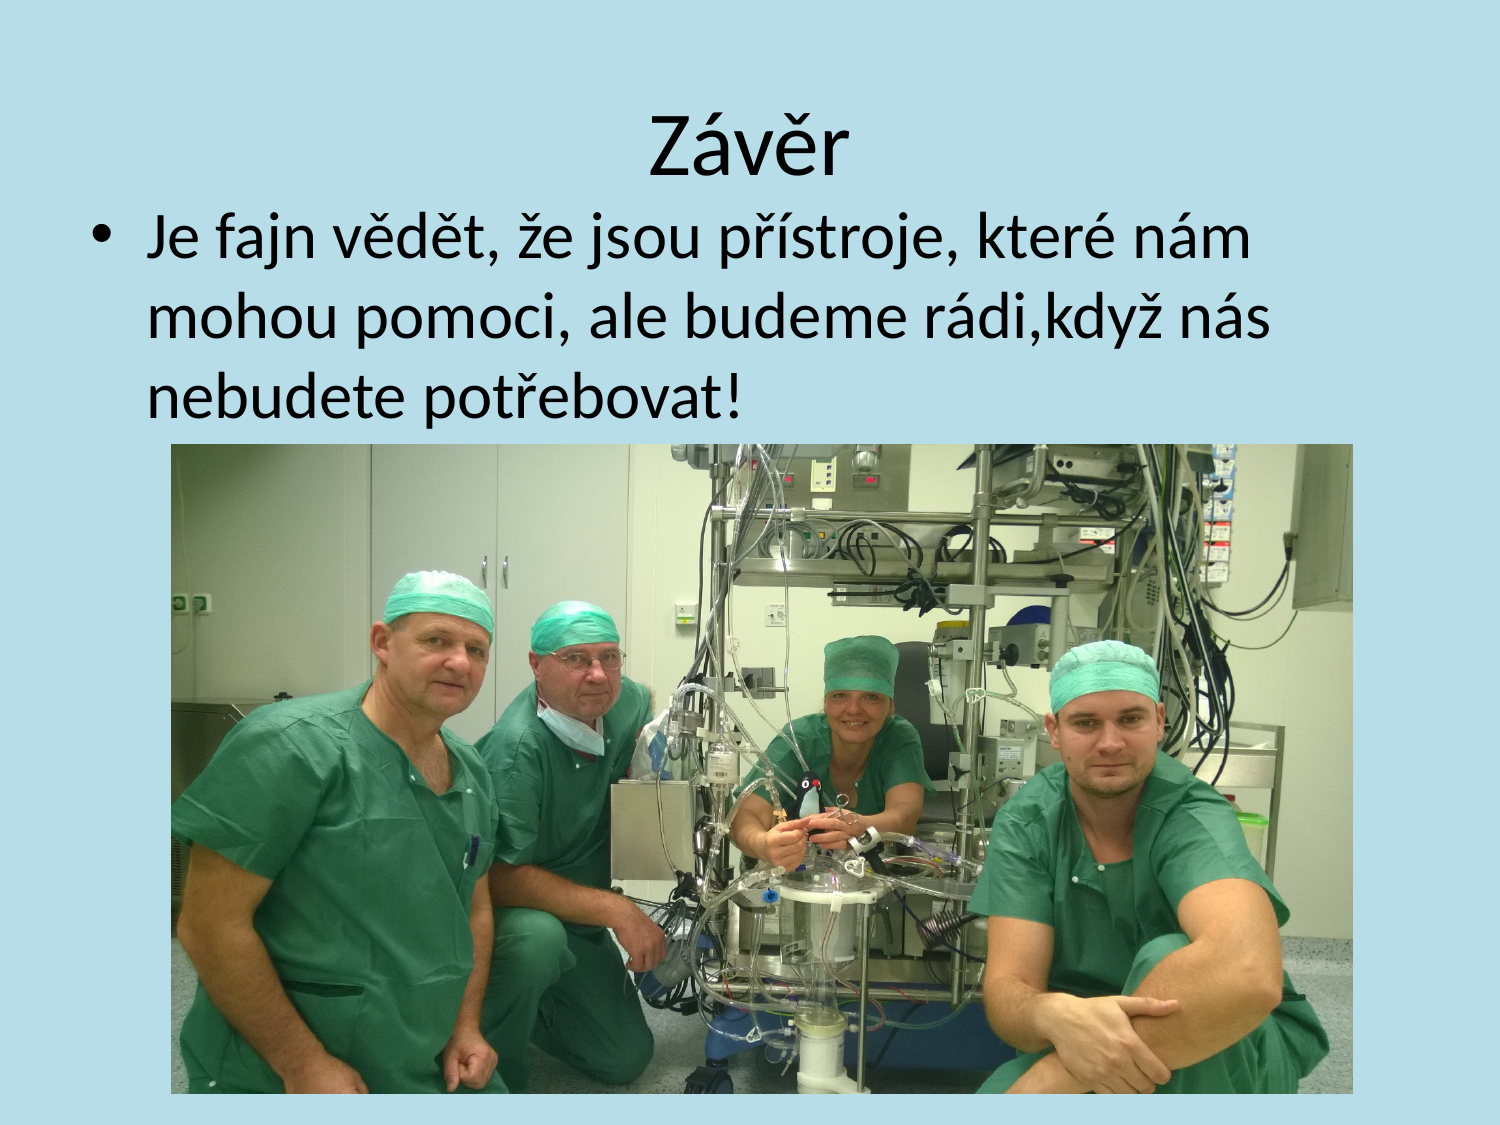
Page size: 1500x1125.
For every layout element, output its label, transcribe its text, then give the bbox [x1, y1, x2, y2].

list Je fajn vědět, že jsou přístroje, které nám mohou pomoci, ale budeme rádi,když nás nebudete potřebovat! [75, 184, 1425, 1094]
picture [170, 444, 1353, 1095]
title Závěr [75, 45, 1425, 184]
